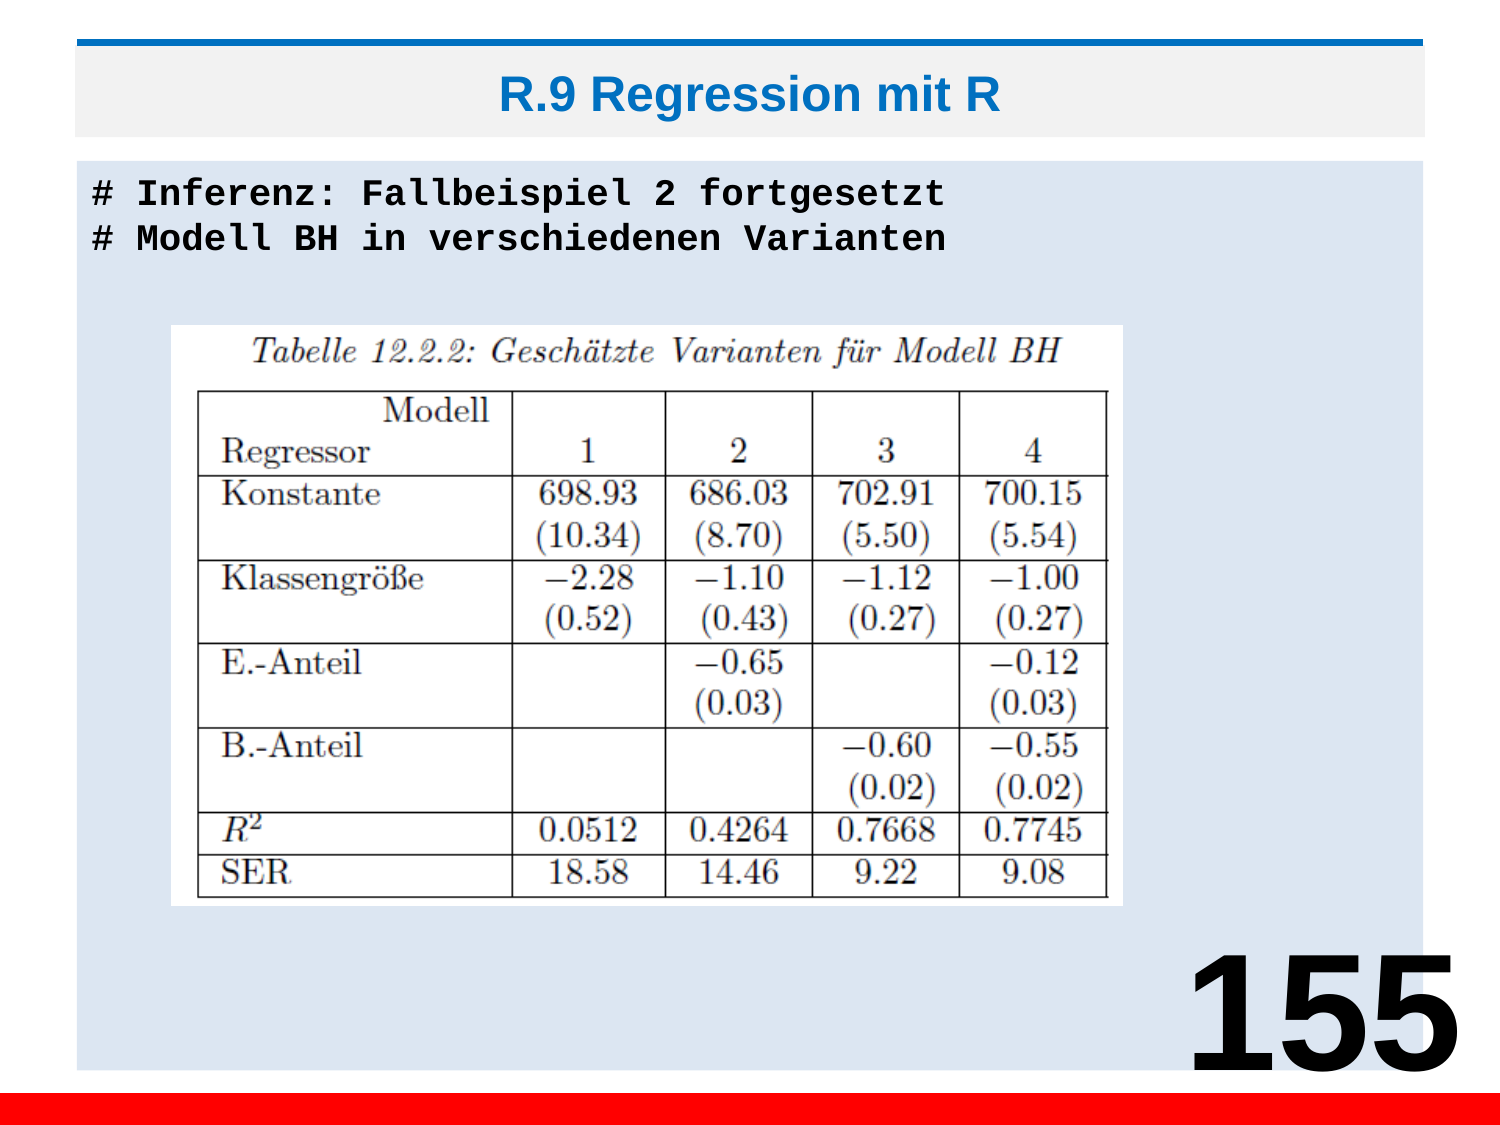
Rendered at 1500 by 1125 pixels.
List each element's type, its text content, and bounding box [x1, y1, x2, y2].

text_box [0, 1093, 1500, 1125]
title R.9 Regression mit R [74, 44, 1426, 138]
picture [170, 325, 1123, 906]
text_box # Inferenz: Fallbeispiel 2 fortgesetzt # Modell BH in verschiedenen Varianten [76, 160, 1424, 1076]
slide_number 155 [1127, 904, 1478, 1103]
